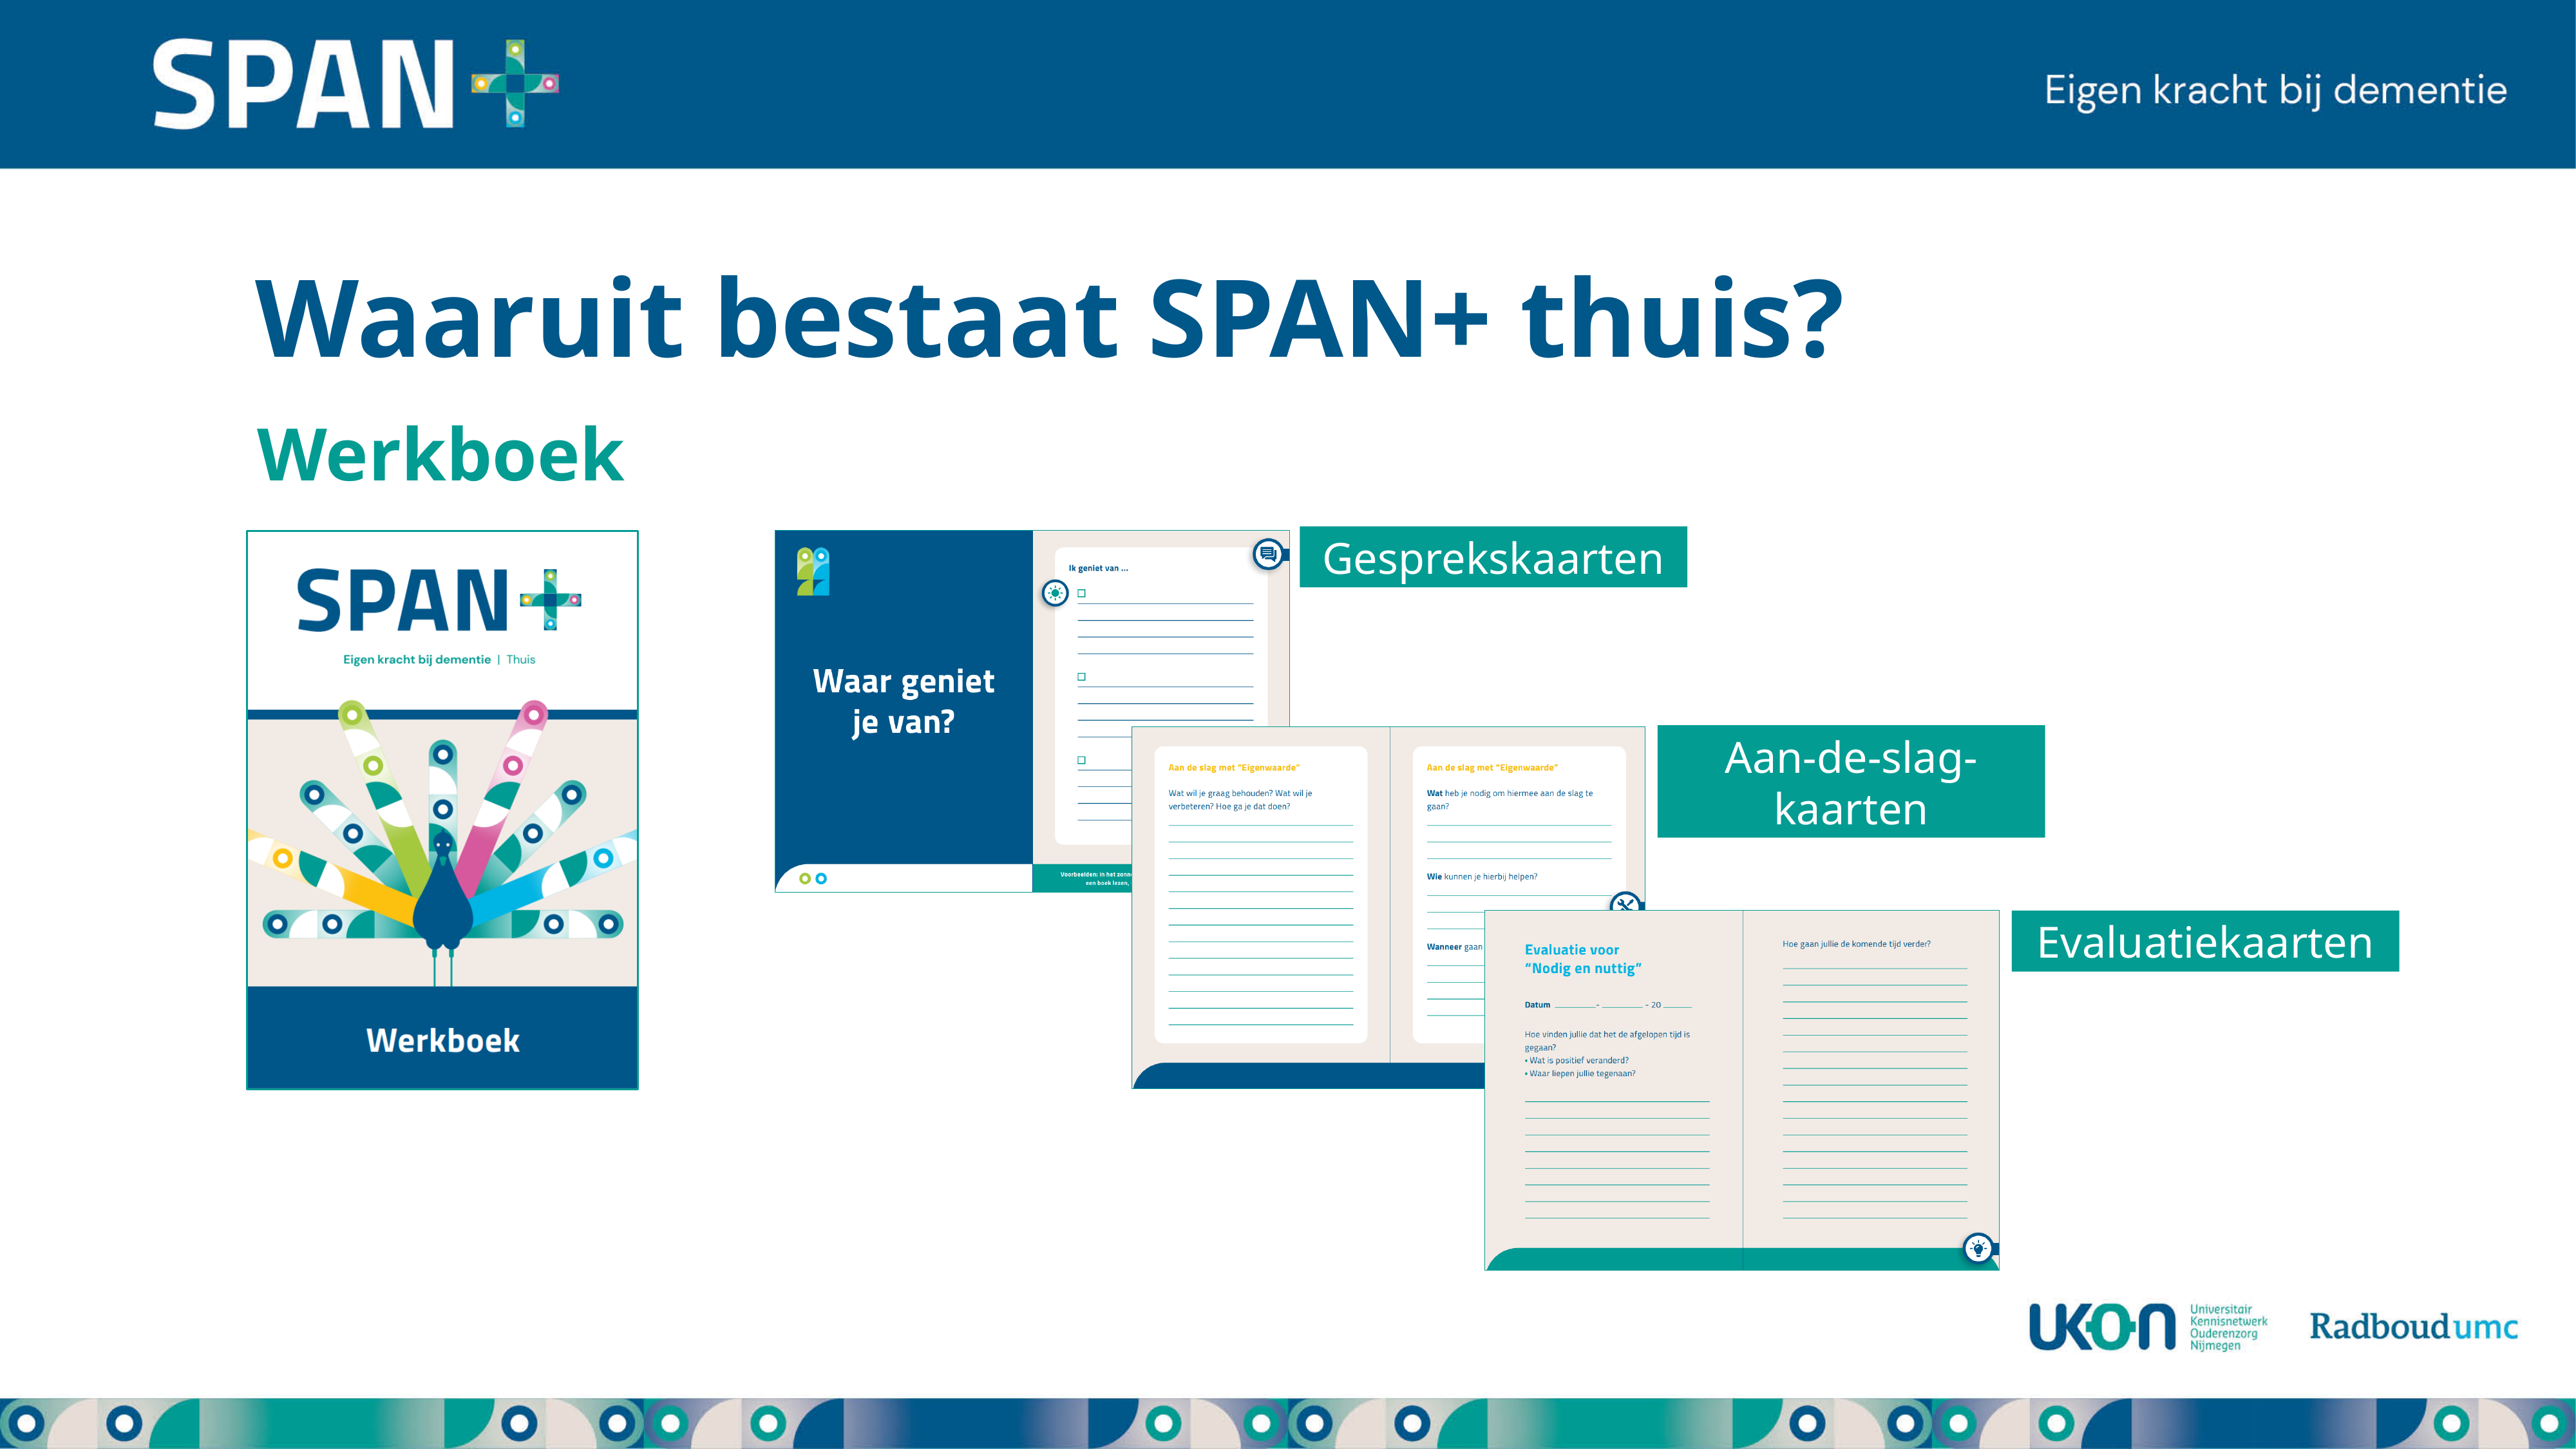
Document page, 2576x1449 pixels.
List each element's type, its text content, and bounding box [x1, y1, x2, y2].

picture [0, 0, 2576, 166]
title Waaruit bestaat SPAN+ thuis? [245, 260, 2338, 383]
picture [0, 169, 2576, 1449]
text_box Aan-de-slag-kaarten [1657, 725, 2045, 838]
text_box Werkboek [247, 413, 2334, 506]
text_box Evaluatiekaarten [2011, 910, 2400, 972]
text_box Gesprekskaarten [1300, 526, 1688, 587]
